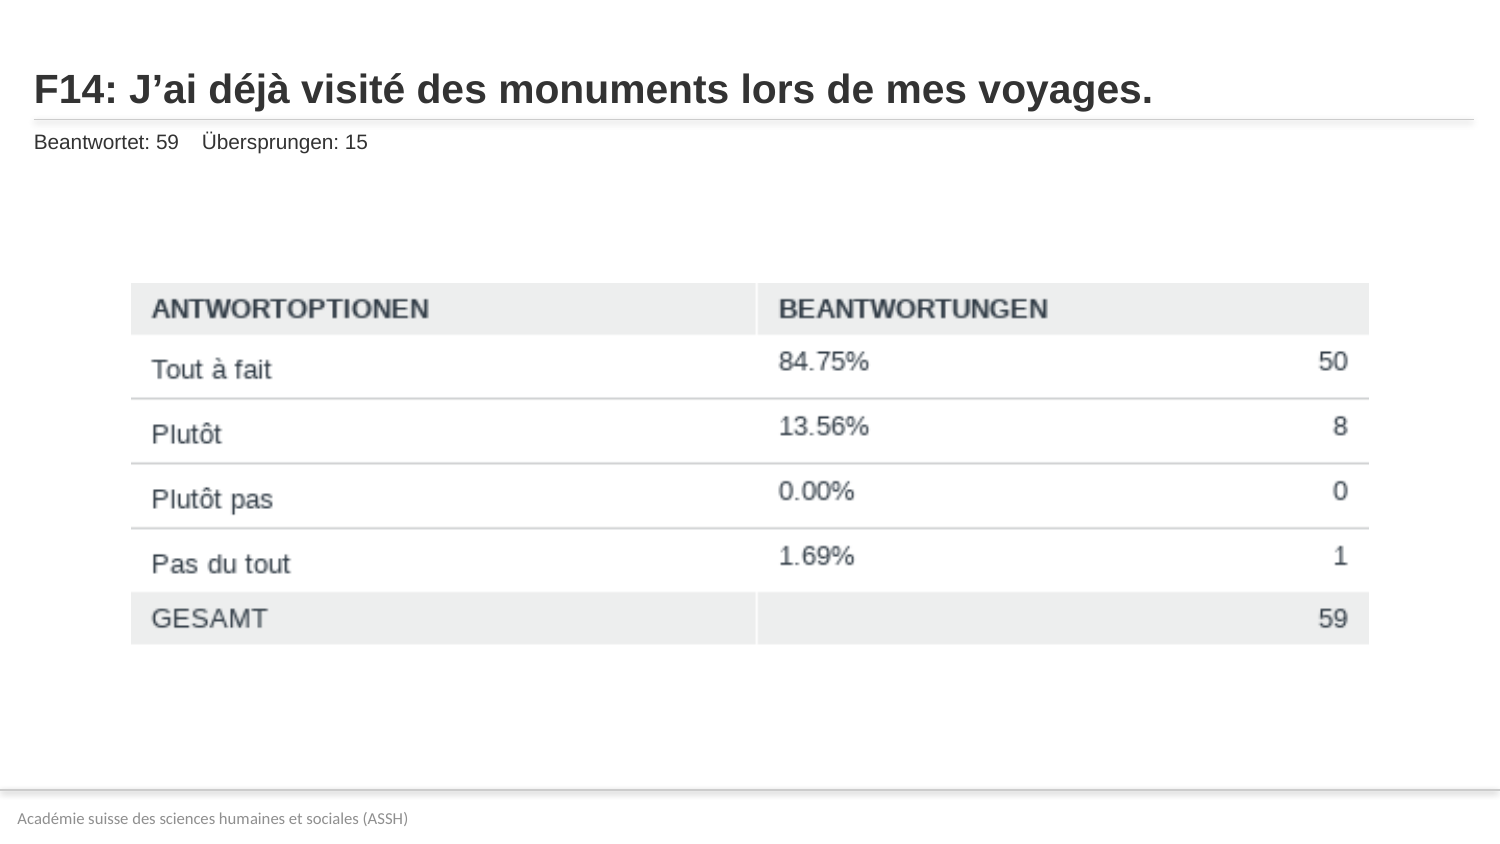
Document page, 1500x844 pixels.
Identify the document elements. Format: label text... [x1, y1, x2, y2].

list Beantwortet: 59 Übersprungen: 15 [18, 120, 894, 162]
title F14: J’ai déjà visité des monuments lors de mes voyages. [18, 54, 1369, 119]
picture [131, 283, 1369, 647]
